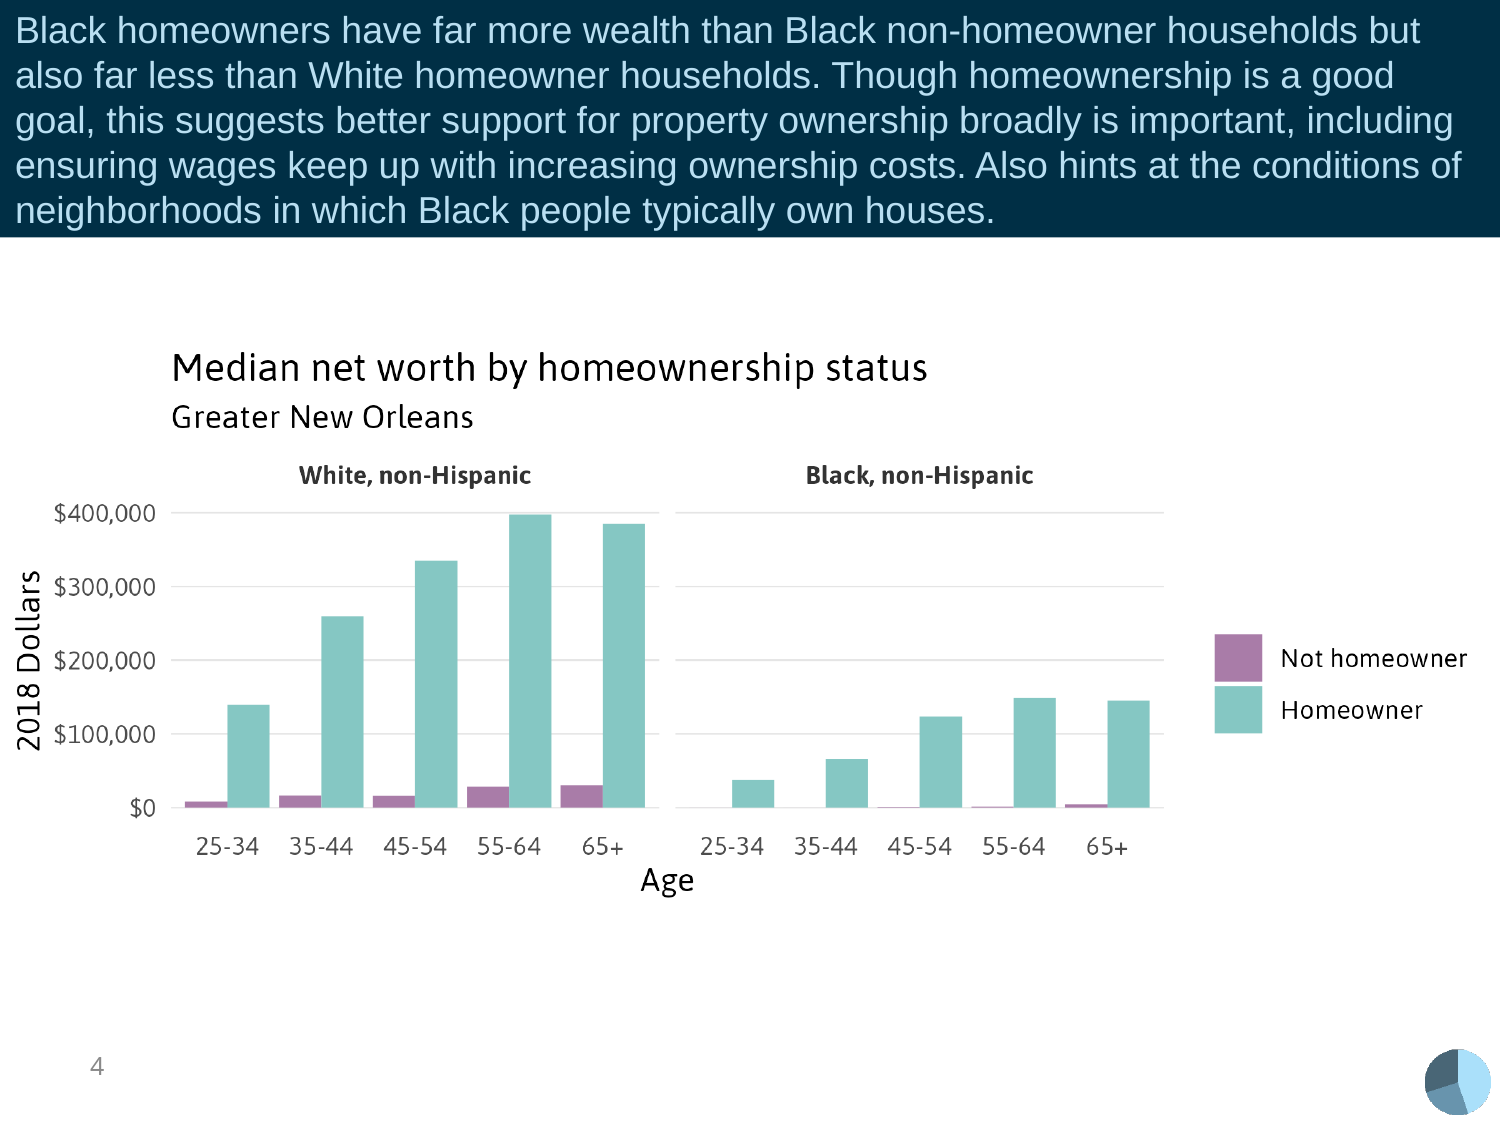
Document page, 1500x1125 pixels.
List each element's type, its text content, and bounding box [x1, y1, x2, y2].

slide_number 4 [75, 1037, 425, 1098]
title Black homeowners have far more wealth than Black non-homeowner households but also far less than White homeowner households. Though homeownership is a good goal, this suggests better support for property ownership broadly is important, including ensuring wages keep up with increasing ownership costs. Also hints at the conditions of neighborhoods in which Black people typically own houses. [0, 0, 1500, 238]
picture [1410, 1035, 1500, 1125]
picture [0, 337, 1500, 901]
